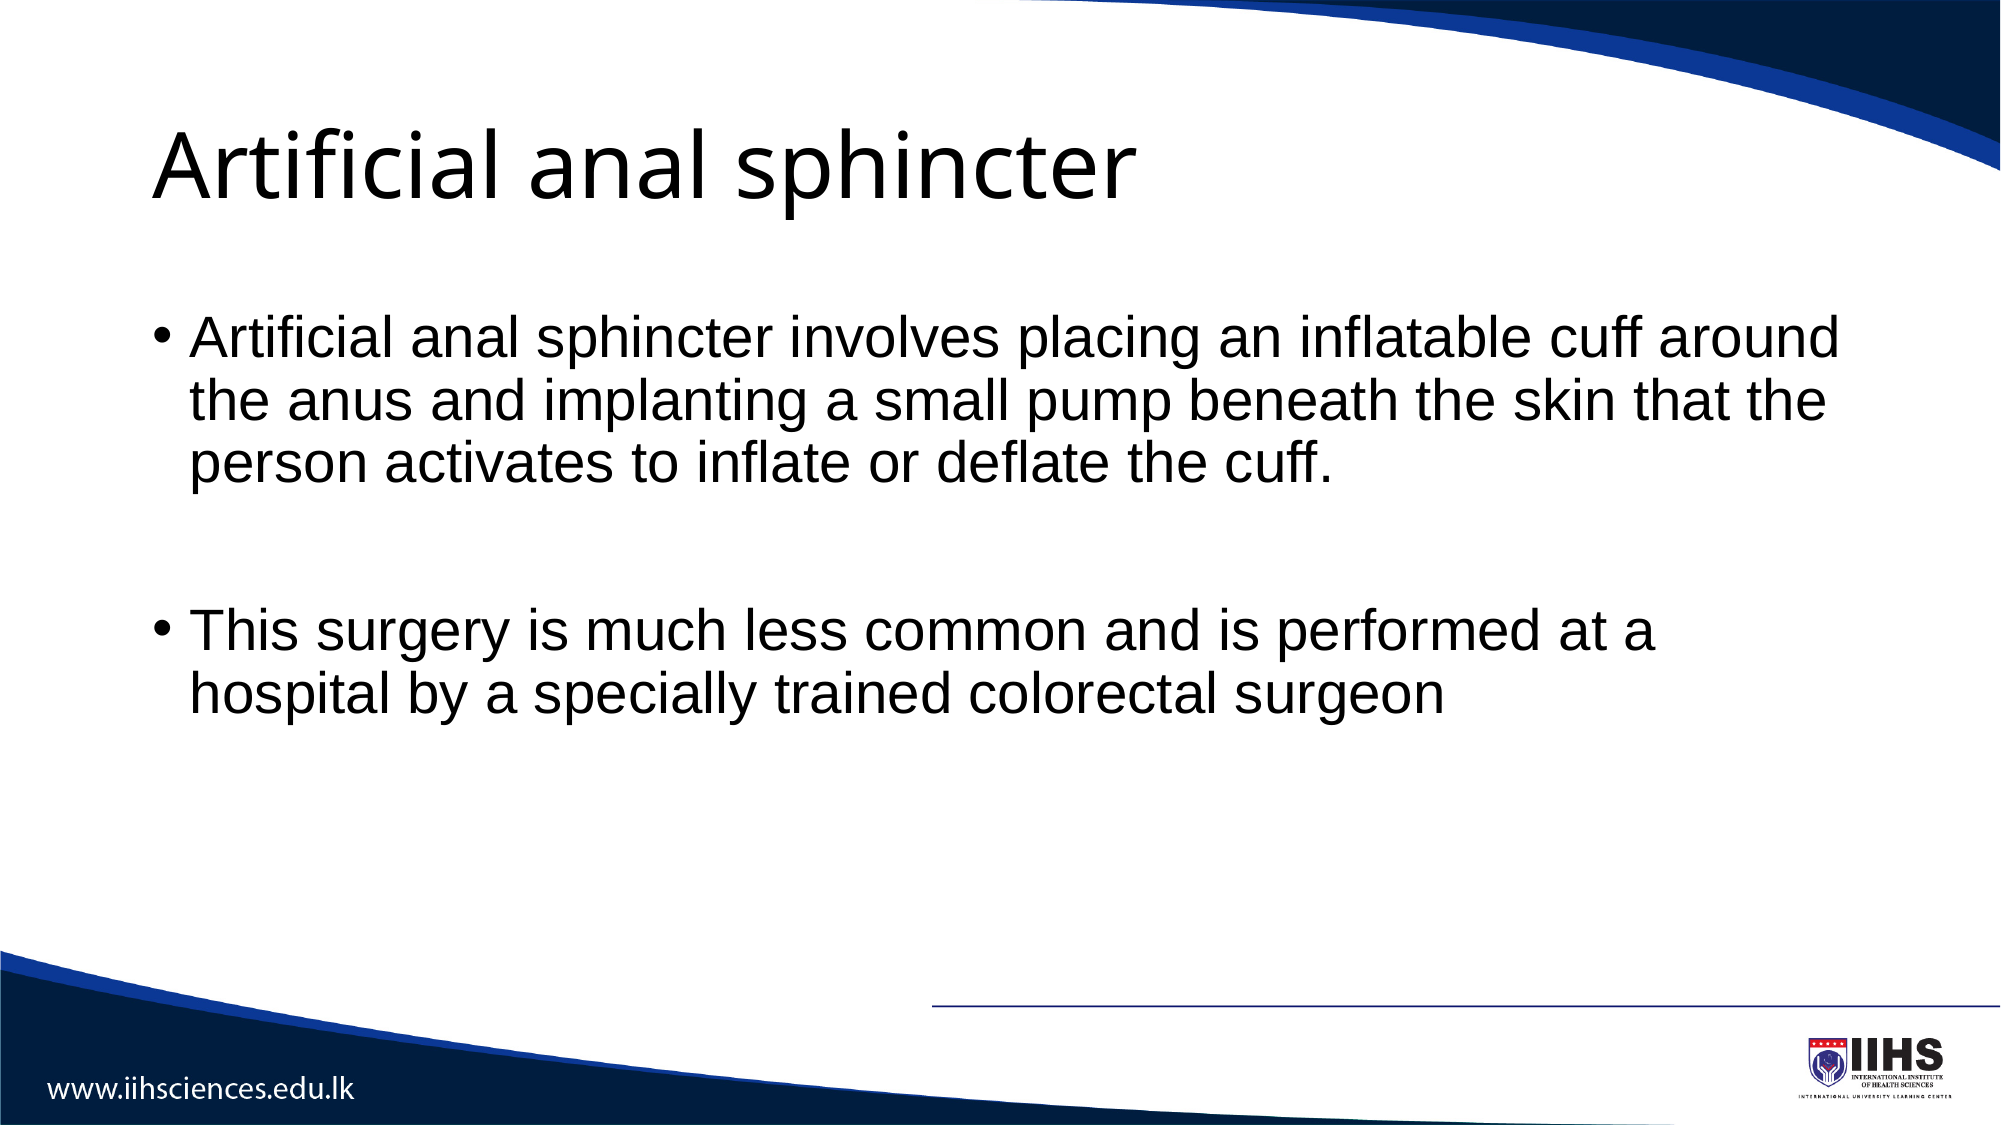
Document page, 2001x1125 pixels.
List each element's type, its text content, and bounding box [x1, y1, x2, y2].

list Artificial anal sphincter involves placing an inflatable cuff around the anus and implanting a small pump beneath the skin that the person activates to inflate or deflate the cuff. This surgery is much less common and is performed at a hospital by a specially trained colorectal surgeon [137, 299, 1863, 1014]
title Artificial anal sphincter [137, 59, 1863, 278]
picture [0, 0, 2001, 1125]
